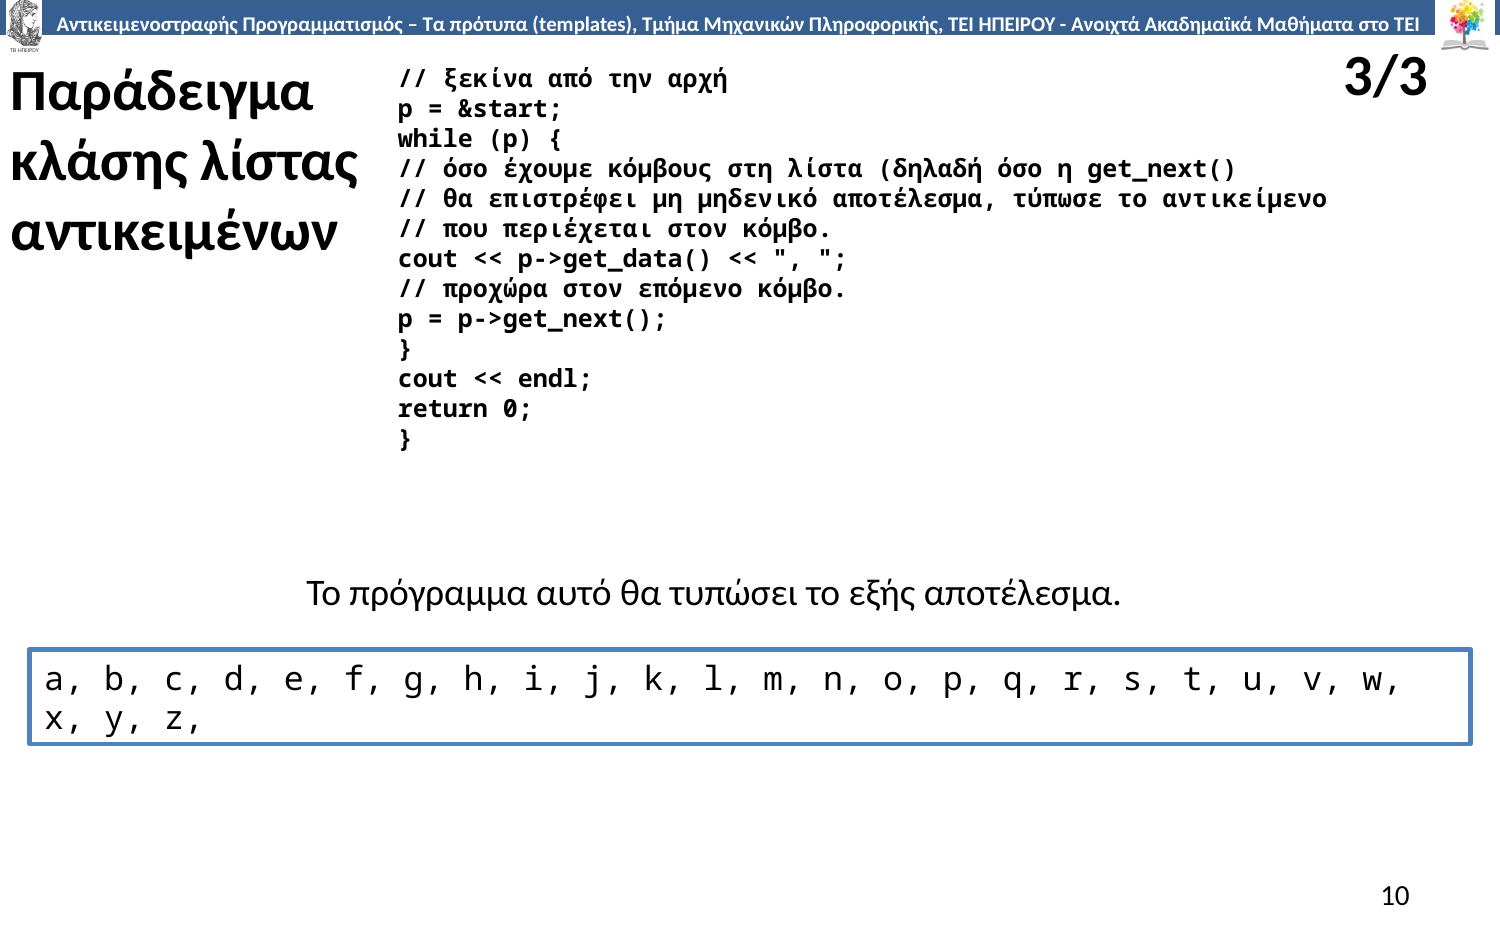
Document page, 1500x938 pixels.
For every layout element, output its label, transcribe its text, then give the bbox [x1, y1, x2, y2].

text_box Το πρόγραμμα αυτό θα τυπώσει το εξής αποτέλεσμα. [230, 560, 1199, 621]
title Παράδειγμα κλάσης λίστας αντικειμένων [0, 78, 383, 236]
slide_number 10 [1074, 868, 1425, 919]
picture [1435, 0, 1495, 52]
picture [6, 0, 42, 54]
text_box a, b, c, d, e, f, g, h, i, j, k, l, m, n, o, p, q, r, s, t, u, v, w, x, y, z, [27, 647, 1473, 746]
text_box 3/3 [1328, 29, 1446, 115]
text_box // ξεκίνα από την αρχή p = &start; while (p) { // όσο έχουμε κόμβους στη λίστα (δηλαδή όσο η get_next() // θα επιστρέφει μη μηδενικό αποτέλεσμα, τύπωσε το αντικείμενο // που περιέχεται στον κόμβο. cout << p->get_data() << ", "; // προχώρα στον επόμενο κόμβο. p = p->get_next(); } cout << endl; return 0; } [383, 55, 1500, 460]
